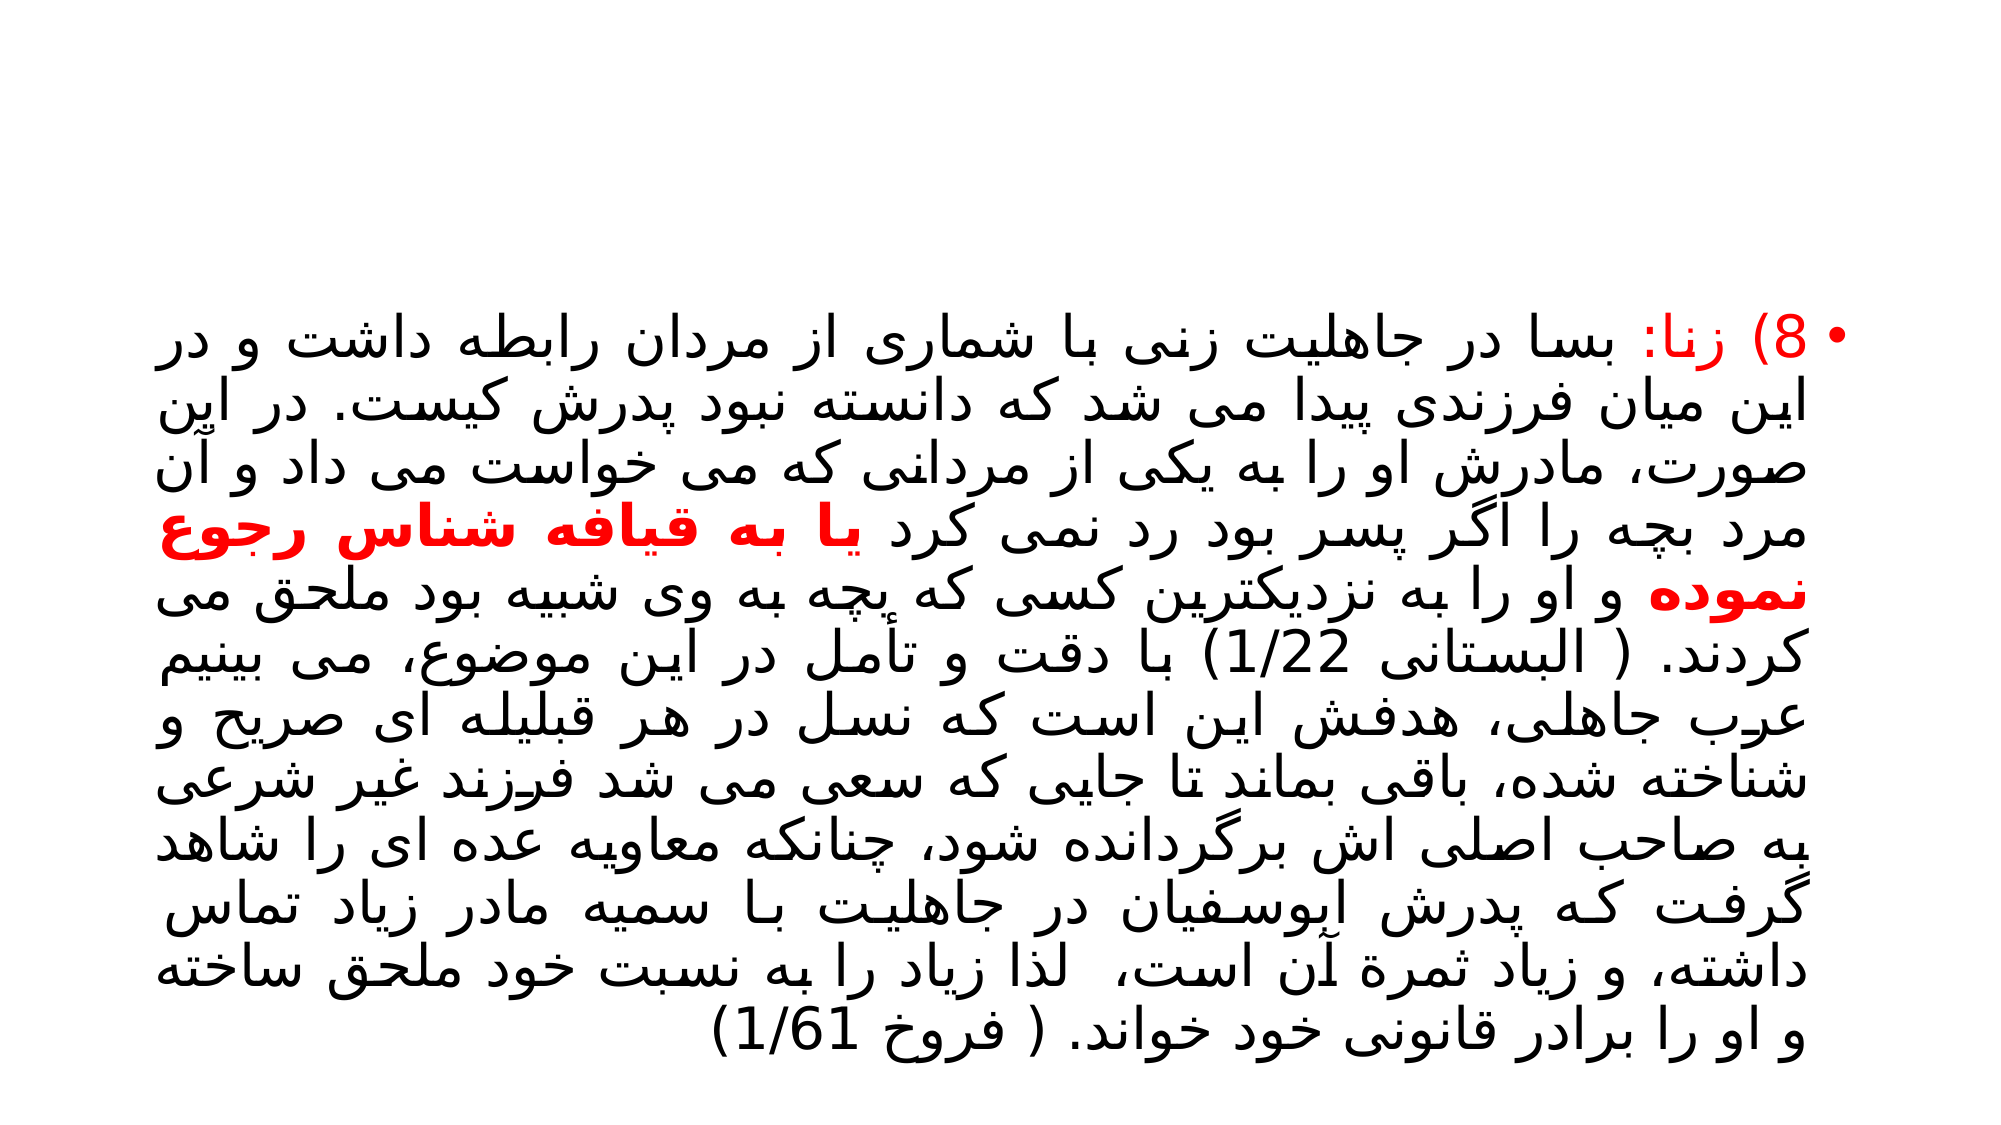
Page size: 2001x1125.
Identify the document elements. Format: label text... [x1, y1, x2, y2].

list 8) زنا: بسا در جاهلیت زنی با شماری از مردان رابطه داشت و در این میان فرزندی پیدا می شد که دانسته نبود پدرش کیست. در این صورت، مادرش او را به یکی از مردانی که می خواست می داد و آن مرد بچه را اگر پسر بود رد نمی کرد یا به قیافه شناس رجوع نموده و او را به نزدیکترین کسی که بچه به وی شبیه بود ملحق می کردند. ( البستانی 1/22) با دقت و تأمل در این موضوع، می بینیم عرب جاهلی، هدفش این است که نسل در هر قبلیله ای صریح و شناخته شده، باقی بماند تا جایی که سعی می شد فرزند غیر شرعی به صاحب اصلی اش برگردانده شود، چنانکه معاویه عده ای را شاهد گرفت که پدرش ابوسفیان در جاهلیت با سمیه مادر زیاد تماس داشته، و زیاد ثمرة آن است، لذا زیاد را به نسبت خود ملحق ساخته و او را برادر قانونی خود خواند. ( فروخ 1/61) [137, 299, 1863, 1014]
